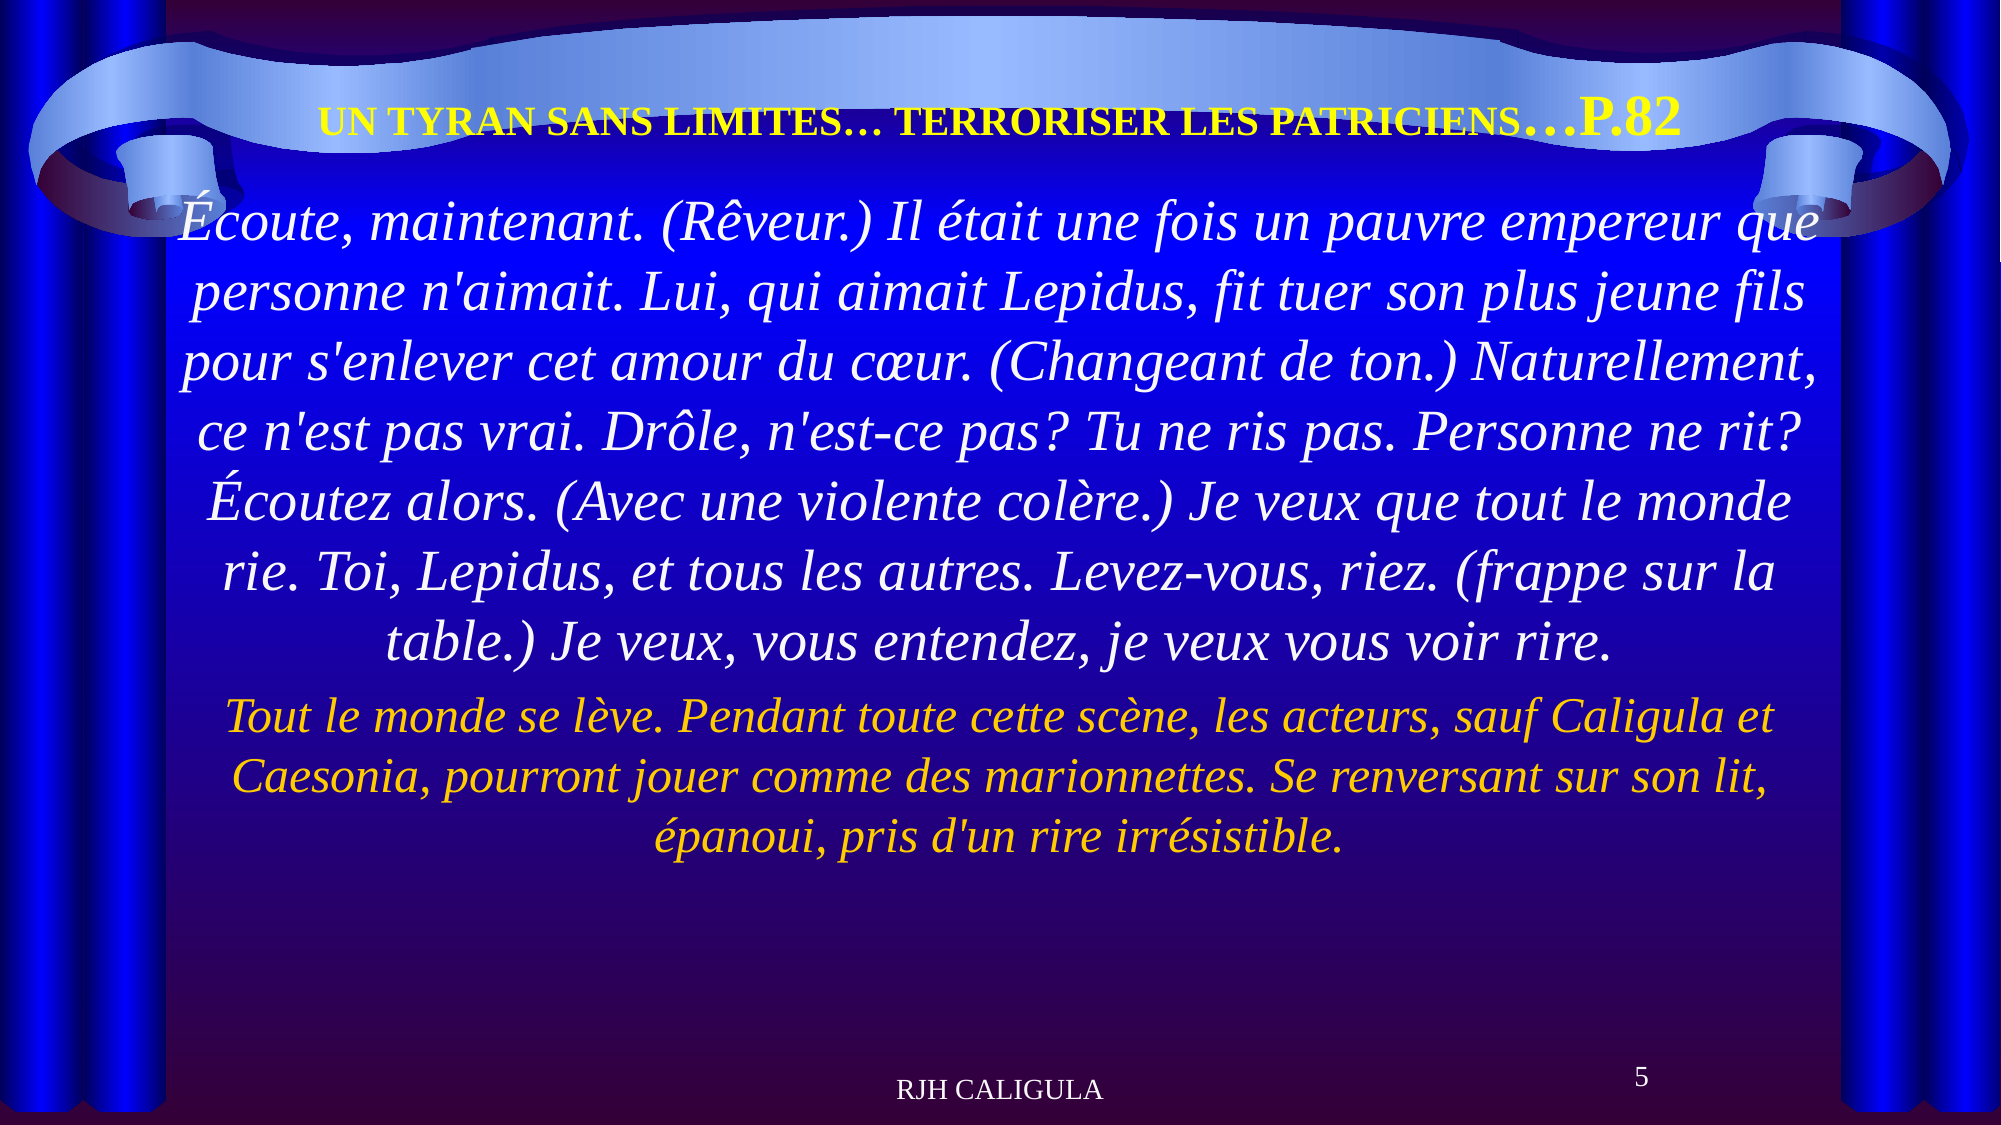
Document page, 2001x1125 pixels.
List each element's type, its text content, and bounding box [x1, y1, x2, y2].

footer RJH CALIGULA [683, 1050, 1317, 1125]
list Écoute, maintenant. (Rêveur.) Il était une fois un pauvre empereur que personne n'aimait. Lui, qui aimait Lepidus, fit tuer son plus jeune fils pour s'enlever cet amour du cœur. (Changeant de ton.) Naturellement, ce n'est pas vrai. Drôle, n'est-ce pas? Tu ne ris pas. Personne ne rit? Écoutez alors. (Avec une violente colère.) Je veux que tout le monde rie. Toi, Lepidus, et tous les autres. Levez-vous, riez. (frappe sur la table.) Je veux, vous entendez, je veux vous voir rire. Tout le monde se lève. Pendant toute cette scène, les acteurs, sauf Caligula et Caesonia, pourront jouer comme des marionnettes. Se renversant sur son lit, épanoui, pris d'un rire irrésistible. [150, 174, 1850, 1050]
title UN TYRAN SANS LIMITES… TERRORISER LES PATRICIENS…P.82 [150, 75, 1850, 150]
slide_number 5 [1433, 1037, 1850, 1113]
